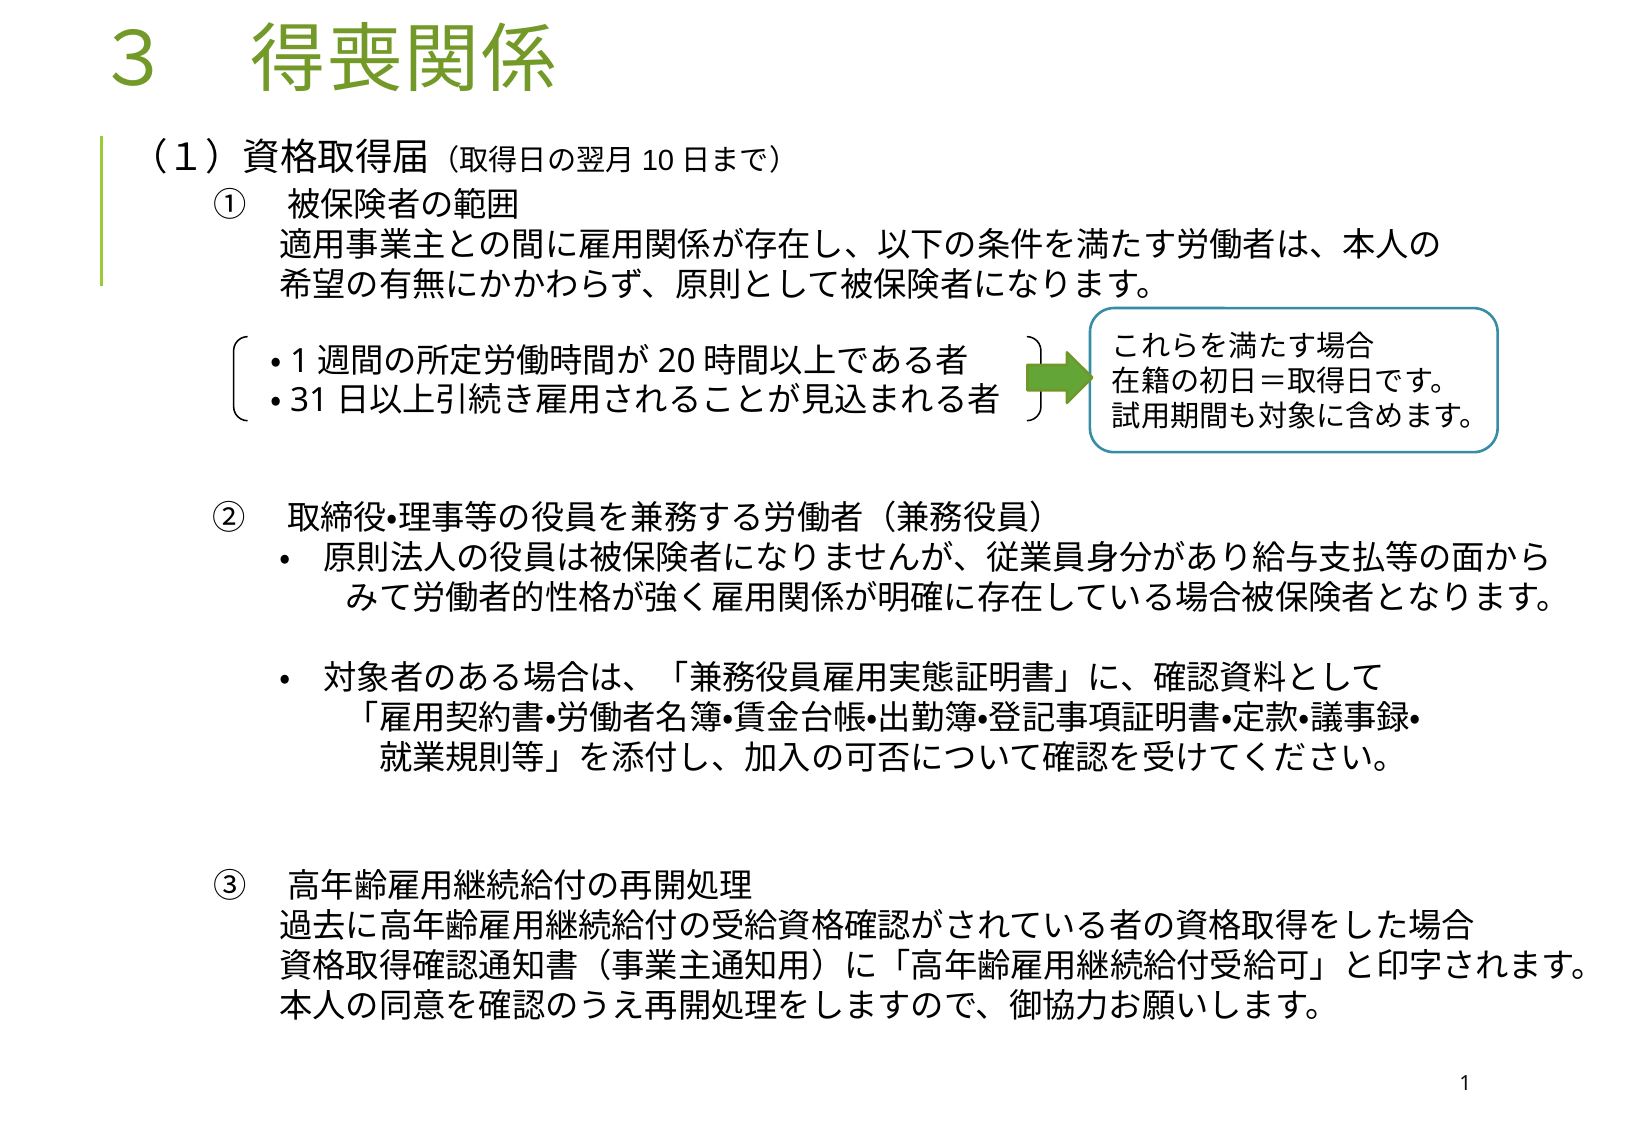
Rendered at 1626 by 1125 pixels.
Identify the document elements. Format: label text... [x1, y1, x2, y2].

text_box ② 取締役・理事等の役員を兼務する労働者（兼務役員） ・ 原則法人の役員は被保険者になりませんが、従業員身分があり給与支払等の面から みて労働者的性格が強く雇用関係が明確に存在している場合被保険者となります。 ・ 対象者のある場合は、「兼務役員雇用実態証明書」に、確認資料として 「雇用契約書・労働者名簿・賃金台帳・出勤簿・登記事項証明書・定款・議事録・ 就業規則等」を添付し、加入の可否について確認を受けてください。 [198, 489, 1604, 824]
text_box ３ 得喪関係 [81, 0, 1409, 128]
text_box ③ 高年齢雇用継続給付の再開処理 過去に高年齢雇用継続給付の受給資格確認がされている者の資格取得をした場合 資格取得確認通知書（事業主通知用）に「高年齢雇用継続給付受給可」と印字されます。 本人の同意を確認のうえ再開処理をしますので、御協力お願いします。 [198, 857, 1604, 1032]
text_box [115, 125, 1510, 453]
slide_number 1 [1444, 1061, 1575, 1107]
